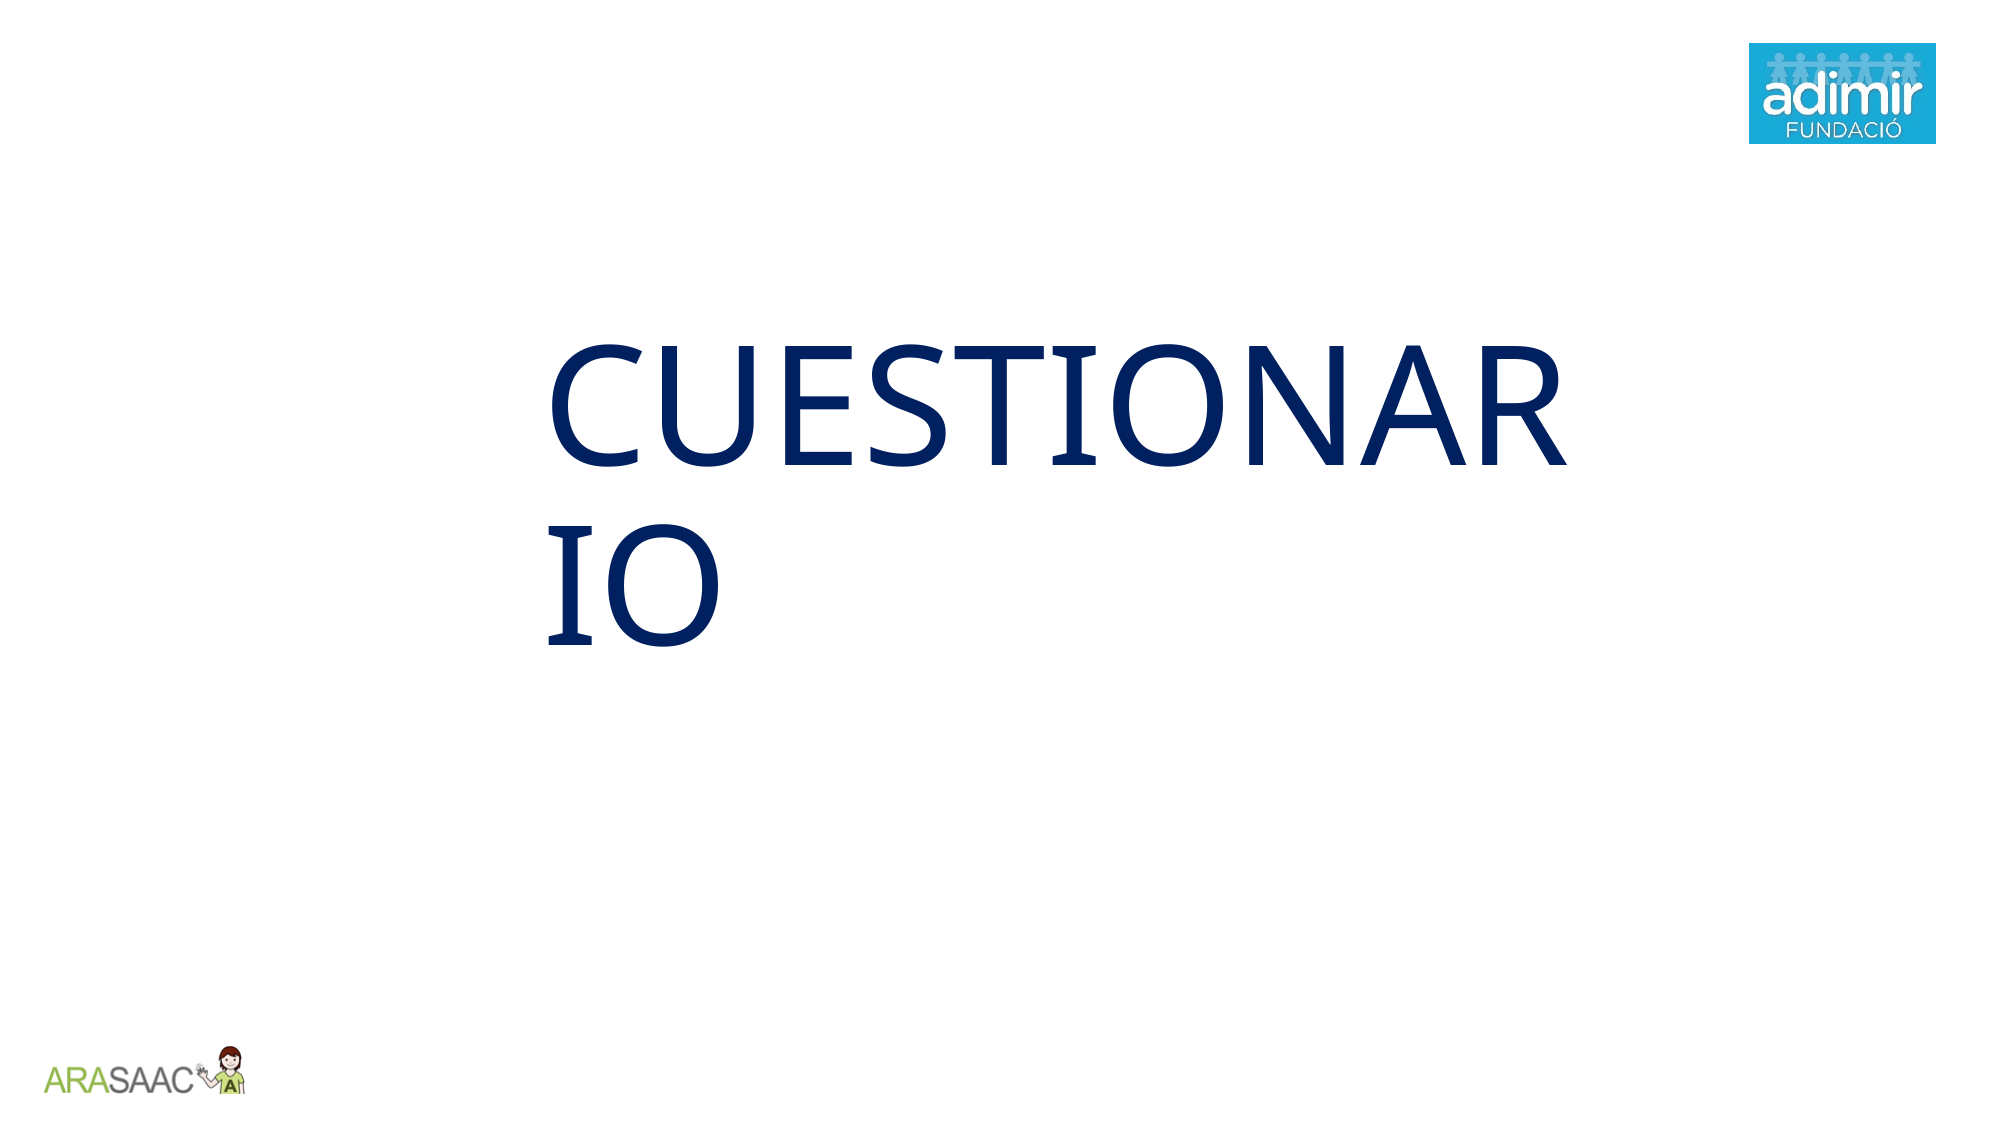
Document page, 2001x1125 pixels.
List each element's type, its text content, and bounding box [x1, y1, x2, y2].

picture [37, 1045, 251, 1095]
text_box CUESTIONARIO [527, 431, 1587, 572]
picture [1749, 43, 1936, 144]
